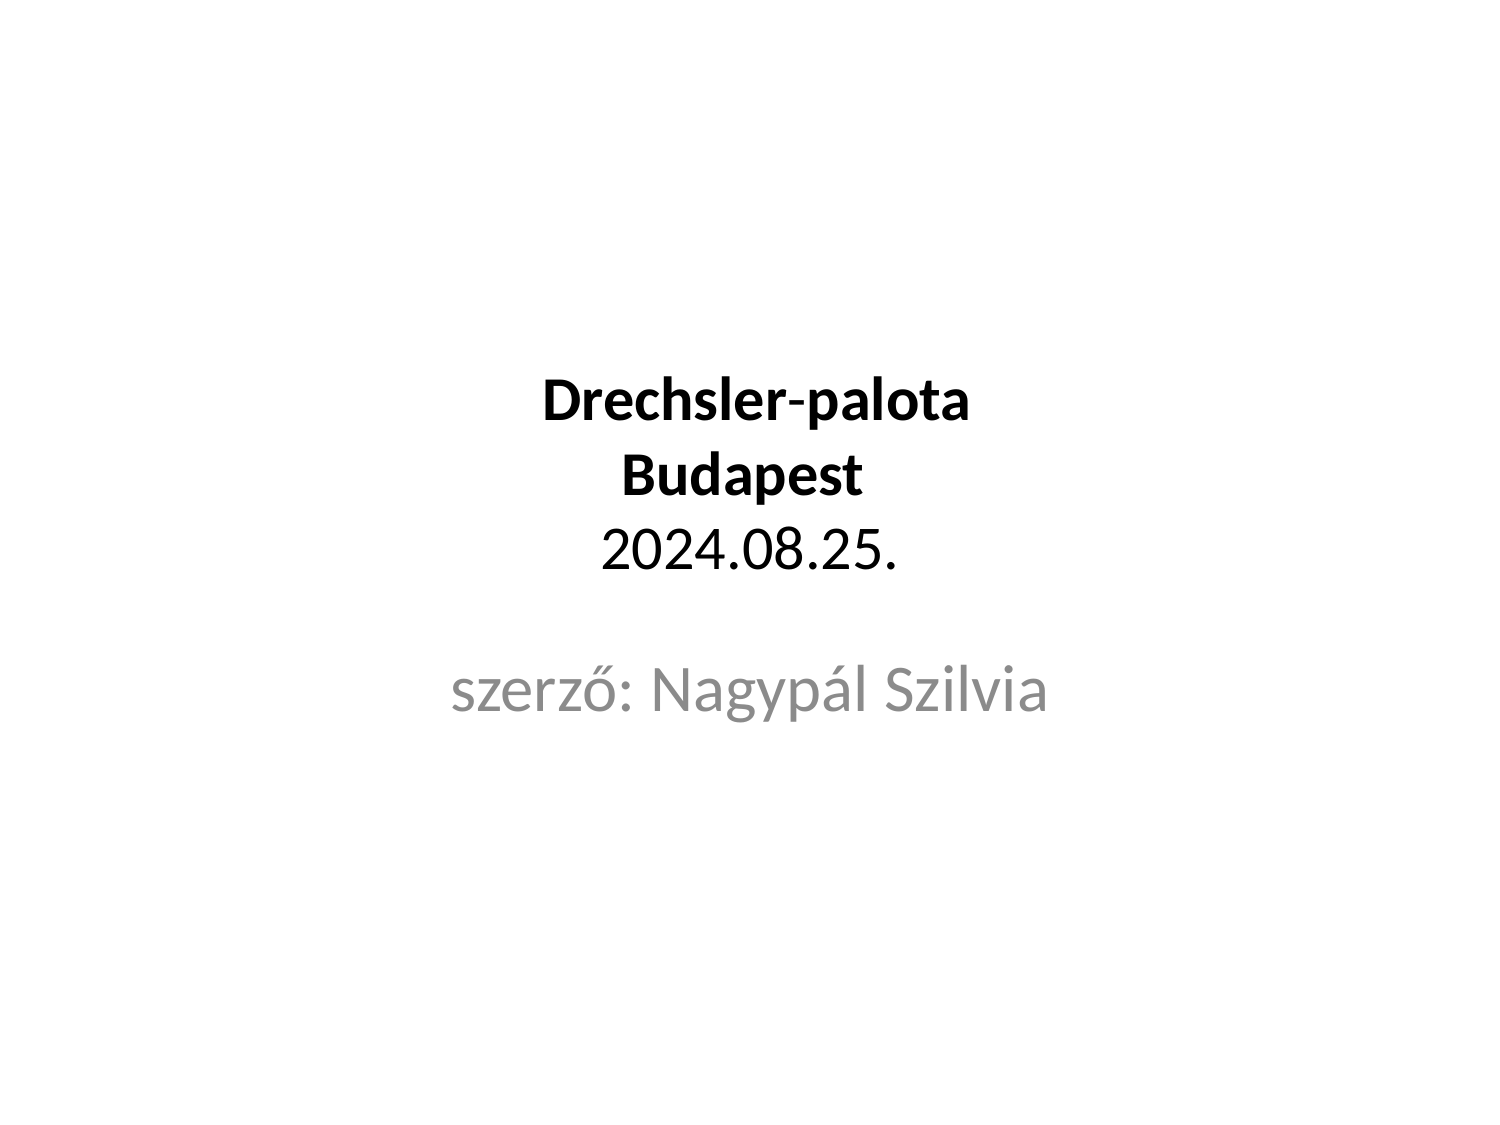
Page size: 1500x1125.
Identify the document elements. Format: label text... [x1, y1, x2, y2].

title Drechsler-palota Budapest 2024.08.25. [112, 349, 1388, 591]
subtitle szerző: Nagypál Szilvia [225, 637, 1275, 925]
